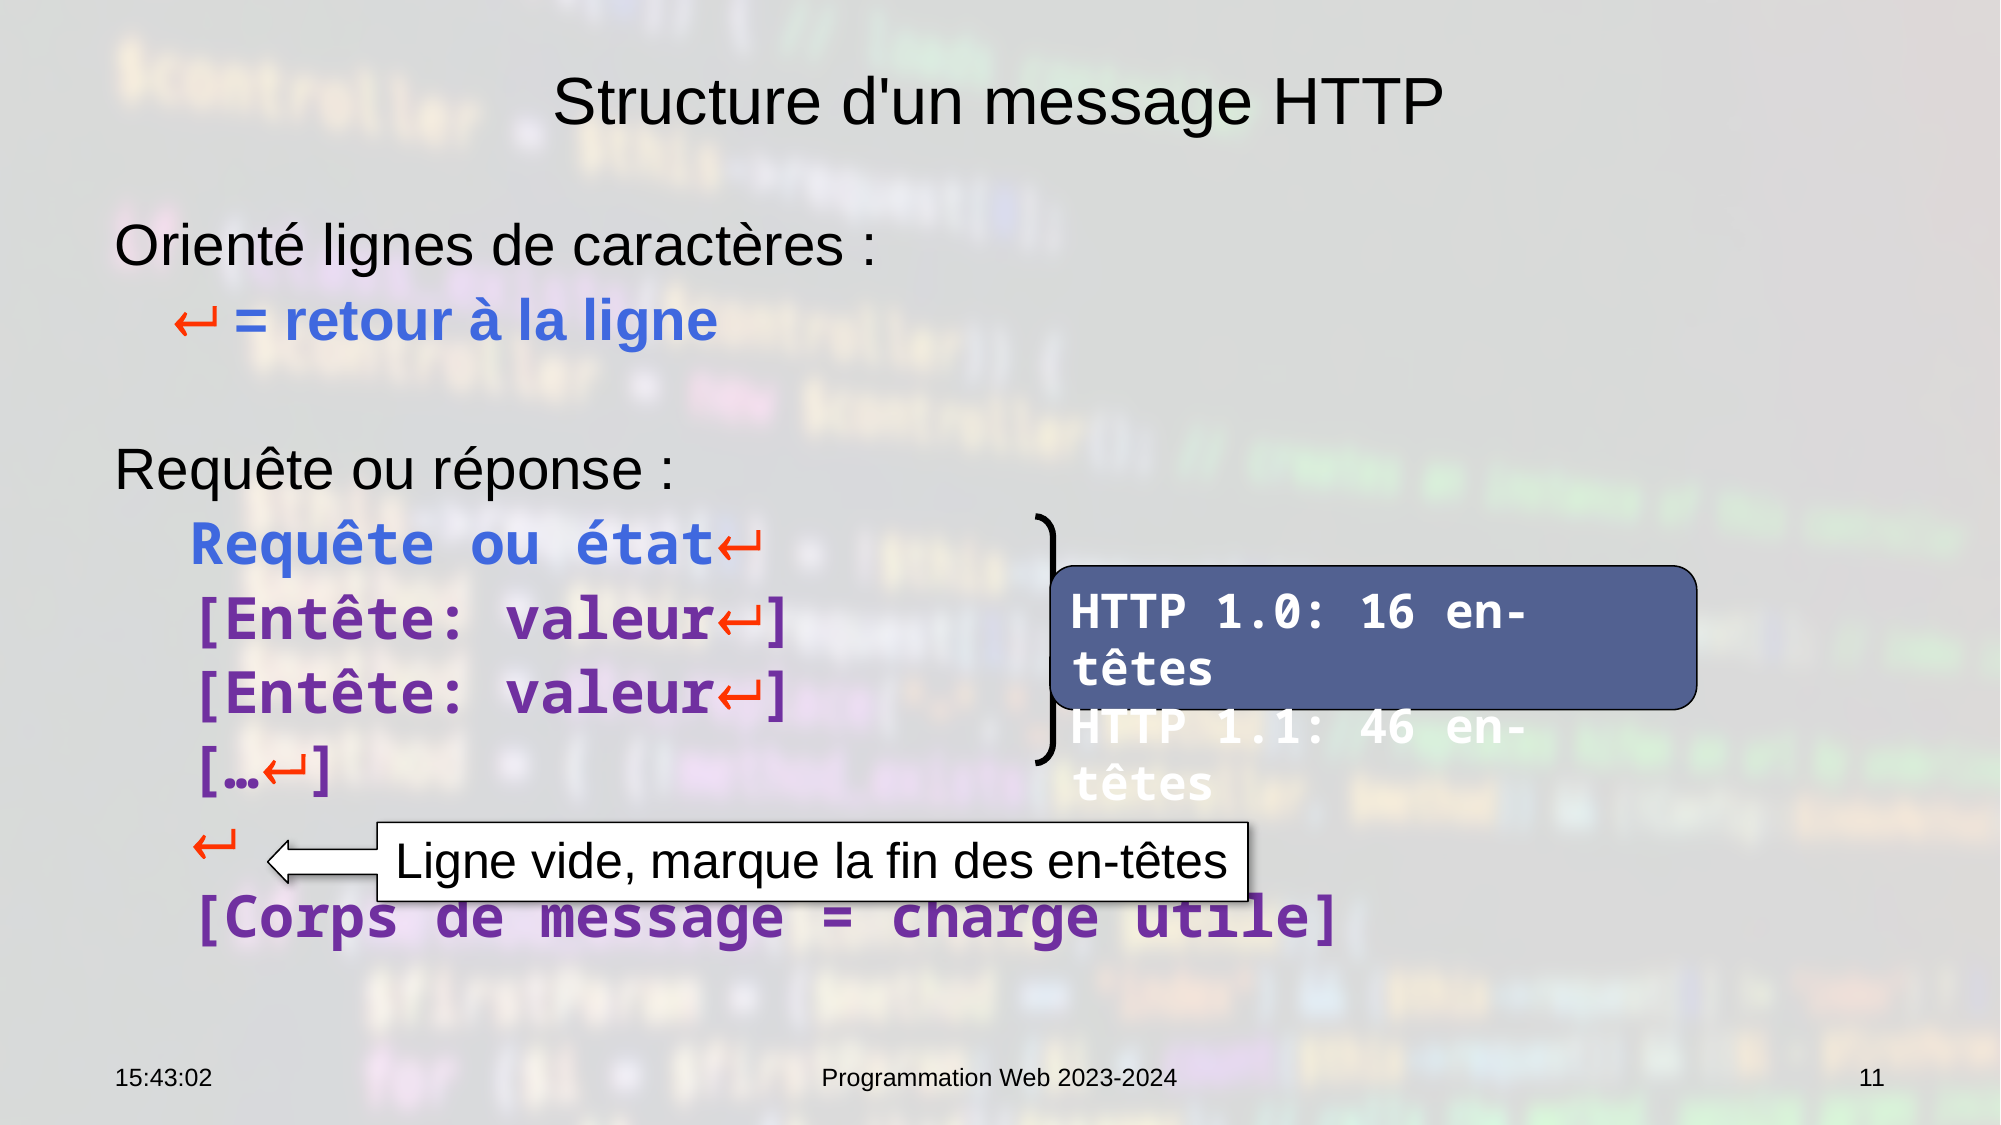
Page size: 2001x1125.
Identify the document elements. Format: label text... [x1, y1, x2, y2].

slide_number 11 [1433, 1058, 1901, 1100]
footer Programmation Web 2023-2024 [683, 1058, 1317, 1100]
picture [0, 0, 2001, 1125]
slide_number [99, 1058, 567, 1100]
list Orienté lignes de caractères :  = retour à la ligne Requête ou réponse : Requête ou état [Entête: valeur] [Entête: valeur] […]  [Corps de message = charge utile] [99, 207, 1901, 1036]
text_box [1035, 516, 1054, 764]
text_box HTTP 1.0: 16 en-têtes HTTP 1.1: 46 en-têtes [1050, 565, 1697, 710]
text_box Ligne vide, marque la fin des en-têtes [267, 822, 1249, 902]
title Structure d'un message HTTP [324, 44, 1676, 152]
